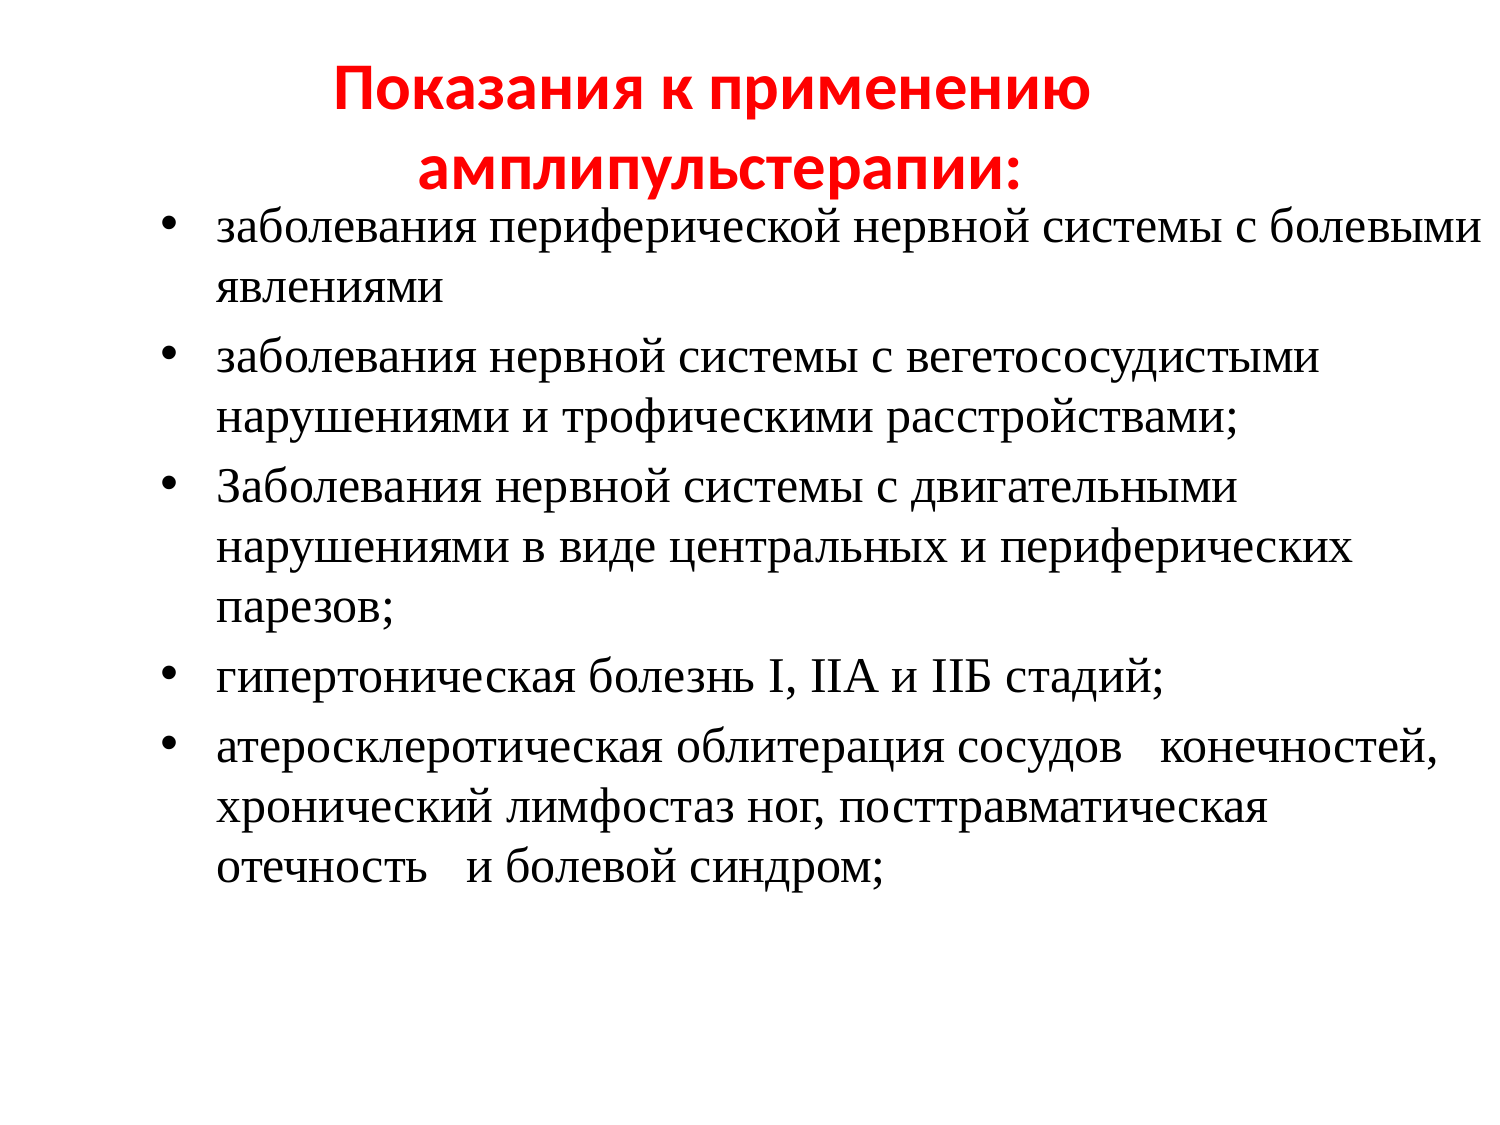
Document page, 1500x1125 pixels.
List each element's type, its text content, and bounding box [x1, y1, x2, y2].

title Показания к применению амплипульстерапии: [35, 35, 1407, 211]
list заболевания периферической нервной системы с болевыми явлениями заболевания нервной системы с вегетососудистыми нарушениями и трофическими расстройствами; Заболевания нервной системы с двигательными нарушениями в виде центральных и периферических парезов; гипертоническая болезнь I, IIА и IIБ стадий; атеросклеротическая облитерация сосудов конечностей, хронический лимфостаз ног, посттравматическая отечность и болевой синдром; [145, 184, 1500, 1005]
